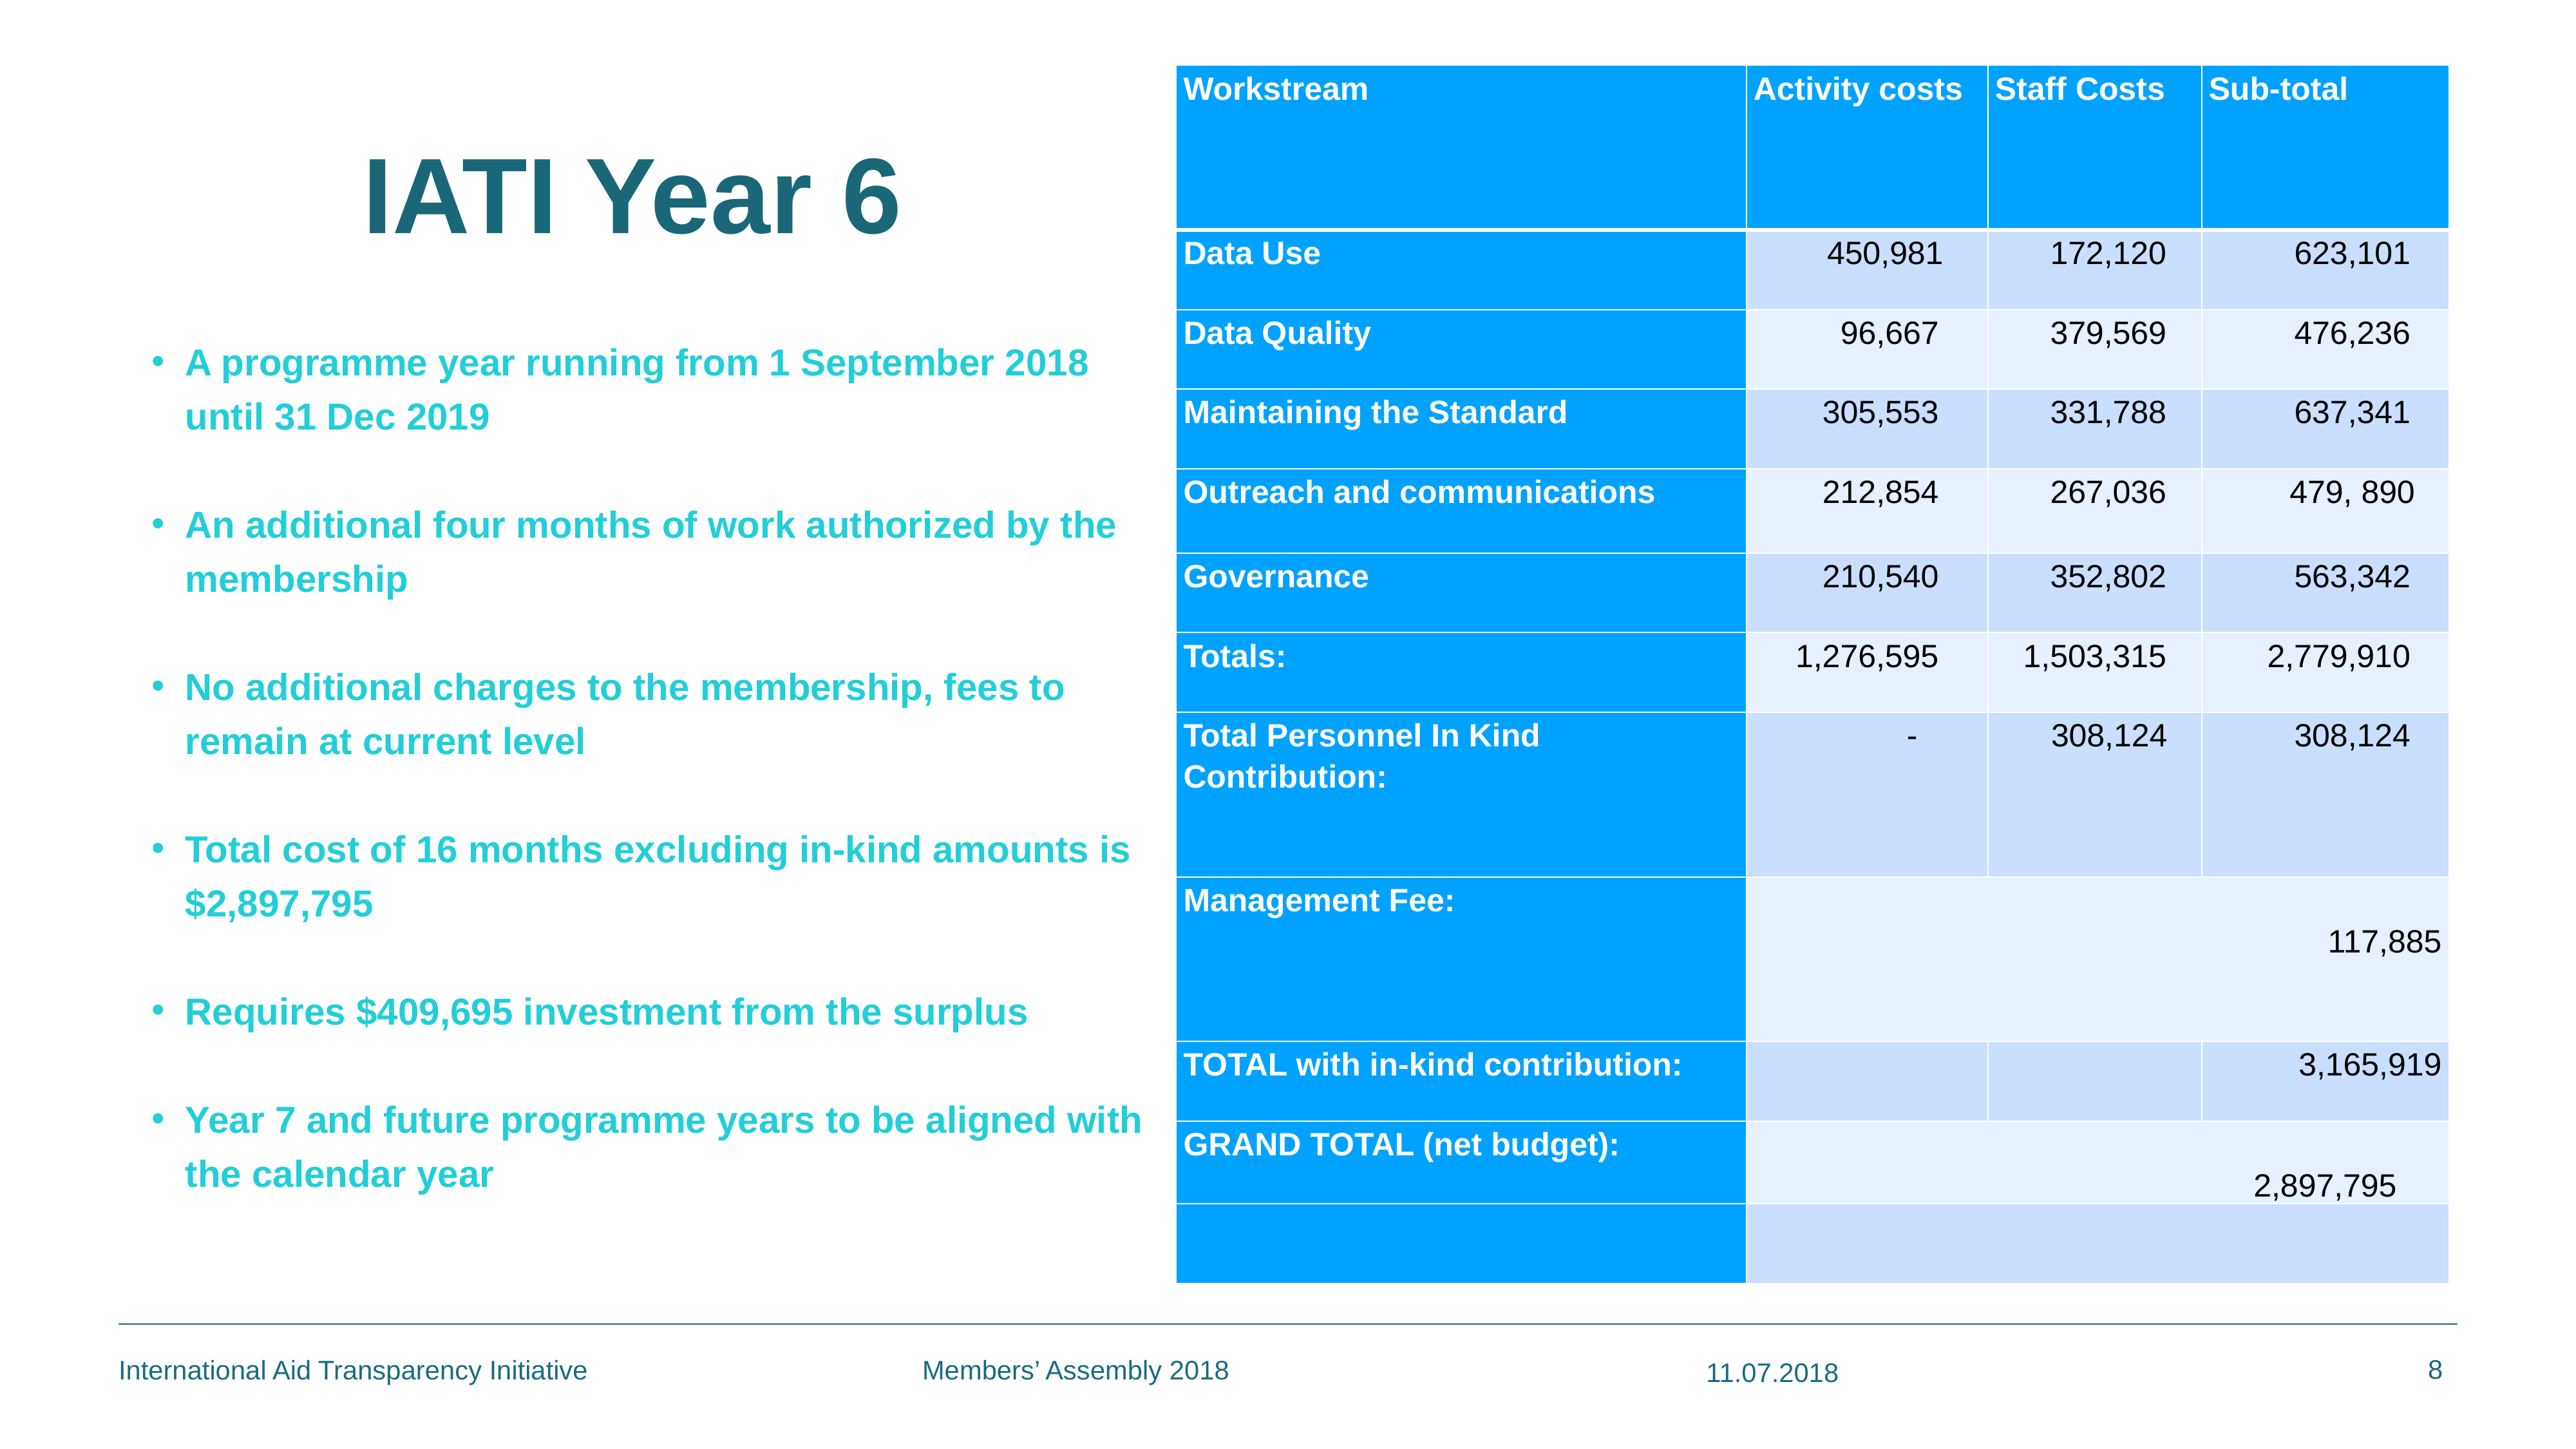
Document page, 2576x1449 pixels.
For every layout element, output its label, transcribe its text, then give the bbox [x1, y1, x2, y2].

table_cell 210,540 [1747, 554, 1987, 632]
table_cell [1747, 1204, 2448, 1283]
slide_number 8 [2421, 1347, 2449, 1388]
table_cell 1,276,595 [1747, 633, 1987, 712]
table_cell 1,503,315 [1989, 633, 2201, 712]
table_cell Maintaining the Standard [1177, 390, 1746, 468]
text_box IATI Year 6 [106, 65, 1159, 222]
table_cell TOTAL with in-kind contribution: [1177, 1042, 1746, 1121]
table_cell Total Personnel In Kind Contribution: [1177, 713, 1746, 876]
table_cell 305,553 [1747, 390, 1987, 468]
table_cell 563,342 [2202, 554, 2448, 632]
table_cell 623,101 [2202, 232, 2448, 309]
table_cell 2,897,795 [1747, 1122, 2448, 1203]
table_cell [1747, 1042, 1987, 1121]
table_header Workstream [1177, 66, 1746, 228]
table_cell 379,569 [1989, 310, 2201, 388]
table_cell 2,779,910 [2202, 633, 2448, 712]
table_cell [1989, 1042, 2201, 1121]
table_cell 3,165,919 [2202, 1042, 2448, 1121]
table_cell 117,885 [1747, 878, 2448, 1041]
table_cell 637,341 [2202, 390, 2448, 468]
table_cell 450,981 [1747, 232, 1987, 309]
table_cell Management Fee: [1177, 878, 1746, 1041]
table_header Staff Costs [1989, 66, 2201, 228]
table_header Activity costs [1747, 66, 1987, 228]
table_cell Outreach and communications [1177, 469, 1746, 553]
table_cell 479, 890 [2202, 469, 2448, 553]
table_cell Data Use [1177, 232, 1746, 309]
table_cell 172,120 [1989, 232, 2201, 309]
table_cell - [1747, 713, 1987, 876]
table_cell 308,124 [2202, 713, 2448, 876]
table_cell 212,854 [1747, 469, 1987, 553]
table_cell 352,802 [1989, 554, 2201, 632]
table_cell [1177, 1204, 1746, 1283]
table_cell Totals: [1177, 633, 1746, 712]
table_cell 331,788 [1989, 390, 2201, 468]
text_box A programme year running from 1 September 2018 until 31 Dec 2019 An additional four months of work authorized by the membership No additional charges to the membership, fees to remain at current level Total cost of 16 months excluding in-kind amounts is $2,897,795 Requires $409,695 investment from the surplus Year 7 and future programme years to be aligned with the calendar year [146, 278, 1159, 1275]
table_cell 267,036 [1989, 469, 2201, 553]
table_cell Governance [1177, 554, 1746, 632]
table_cell 308,124 [1989, 713, 2201, 876]
table_cell 96,667 [1747, 310, 1987, 388]
table_header Sub-total [2202, 66, 2448, 228]
table_cell GRAND TOTAL (net budget): [1177, 1122, 1746, 1203]
table_cell 476,236 [2202, 310, 2448, 388]
table_cell Data Quality [1177, 310, 1746, 388]
